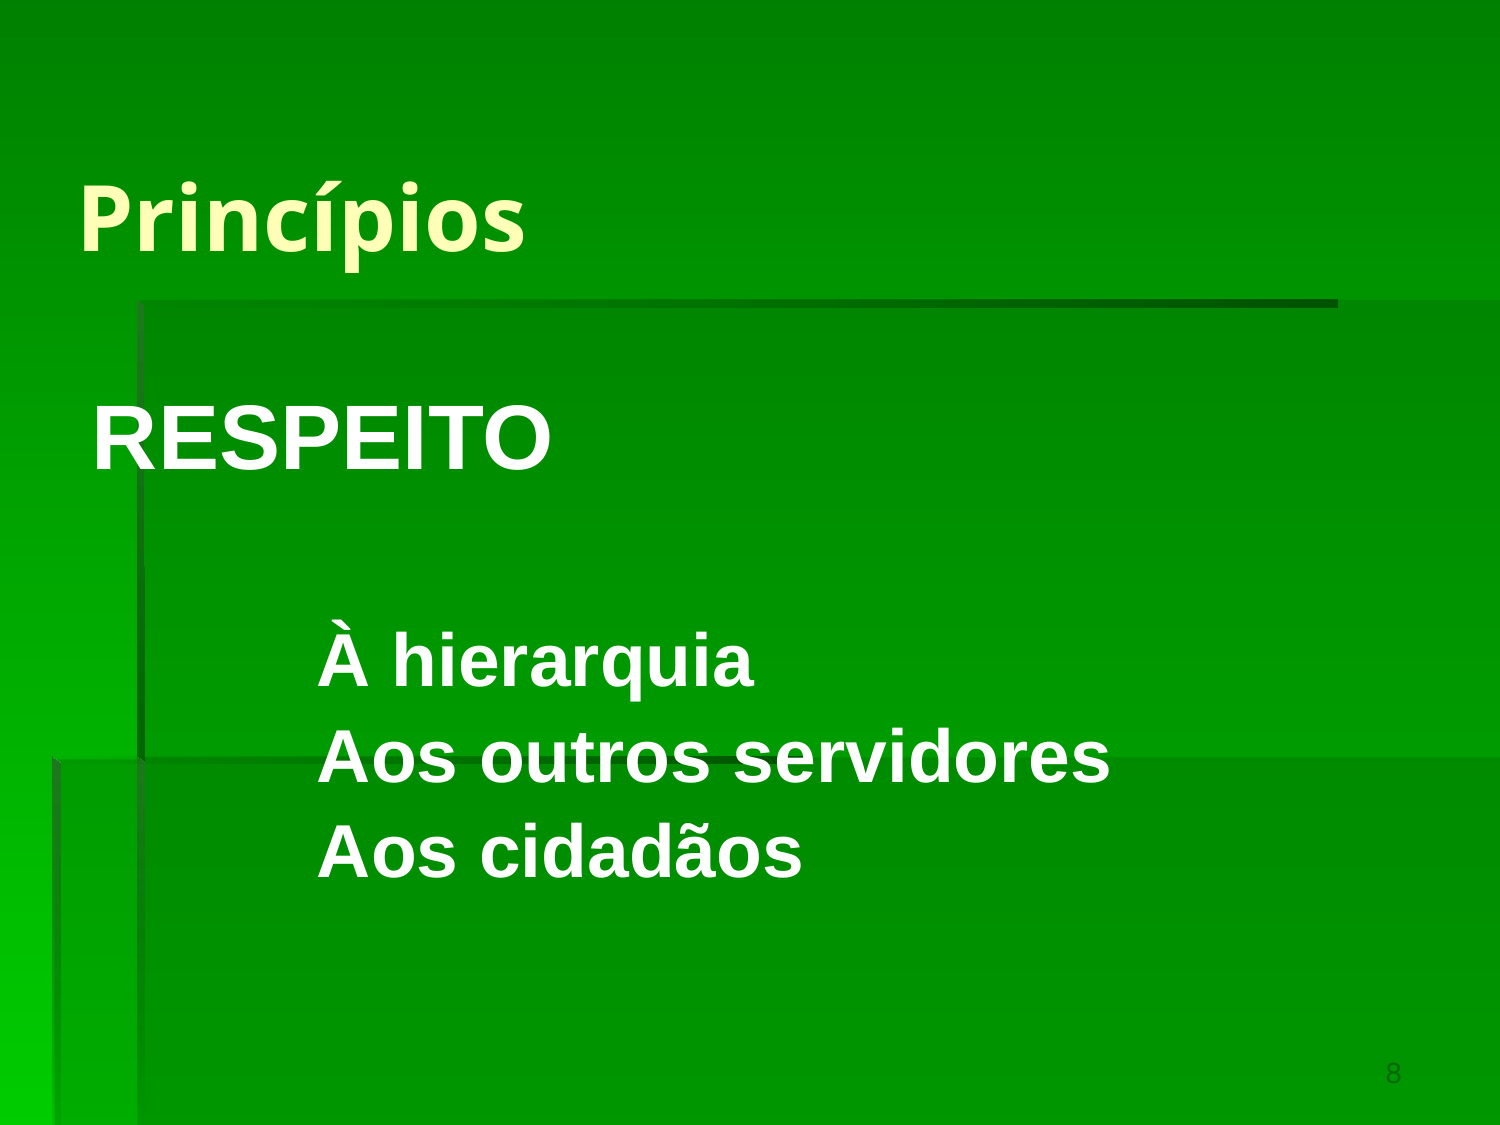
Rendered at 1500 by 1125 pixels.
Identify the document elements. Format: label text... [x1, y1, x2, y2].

text_box 8 [1104, 1021, 1417, 1097]
title Princípios [37, 77, 1500, 241]
list RESPEITO À hierarquia Aos outros servidores Aos cidadãos [76, 314, 1419, 999]
